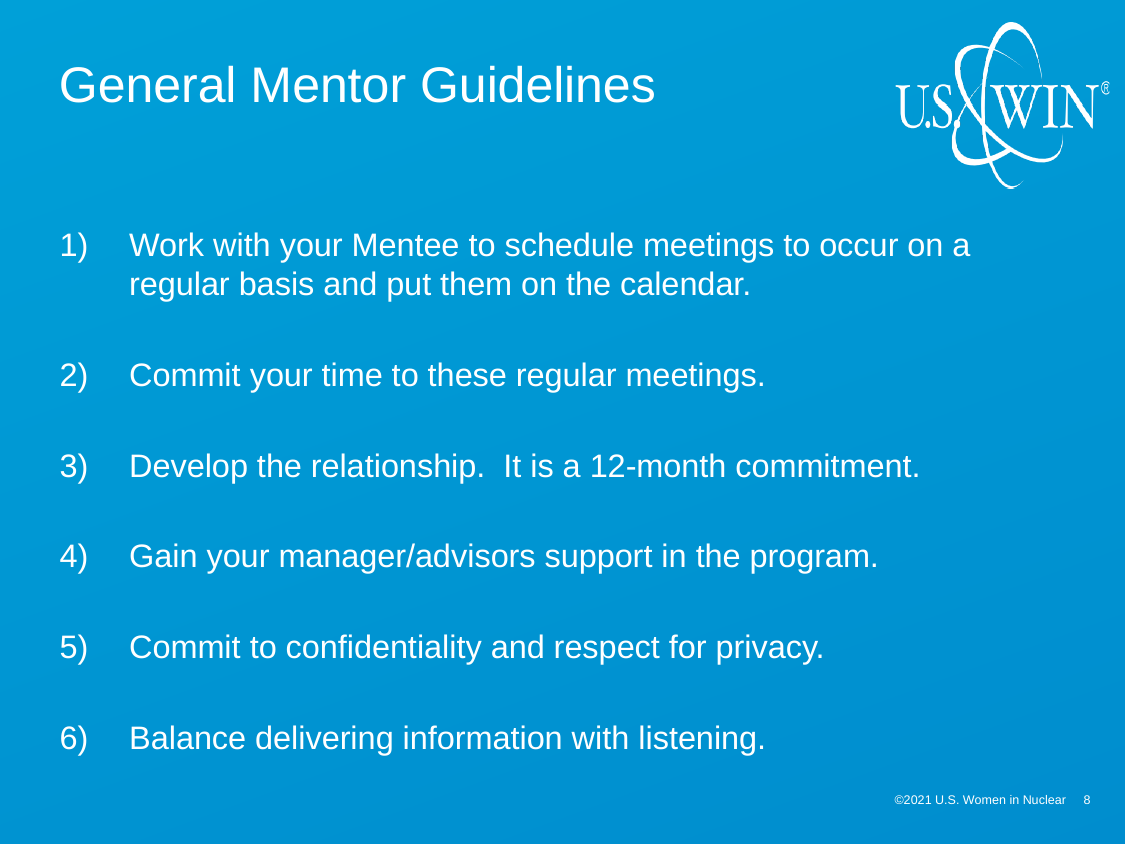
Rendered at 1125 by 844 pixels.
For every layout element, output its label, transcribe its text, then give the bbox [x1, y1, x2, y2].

list Work with your Mentee to schedule meetings to occur on a regular basis and put them on the calendar. Commit your time to these regular meetings. Develop the relationship. It is a 12-month commitment. Gain your manager/advisors support in the program. Commit to confidentiality and respect for privacy. Balance delivering information with listening. [44, 216, 1057, 771]
list General Mentor Guidelines [44, 44, 896, 205]
